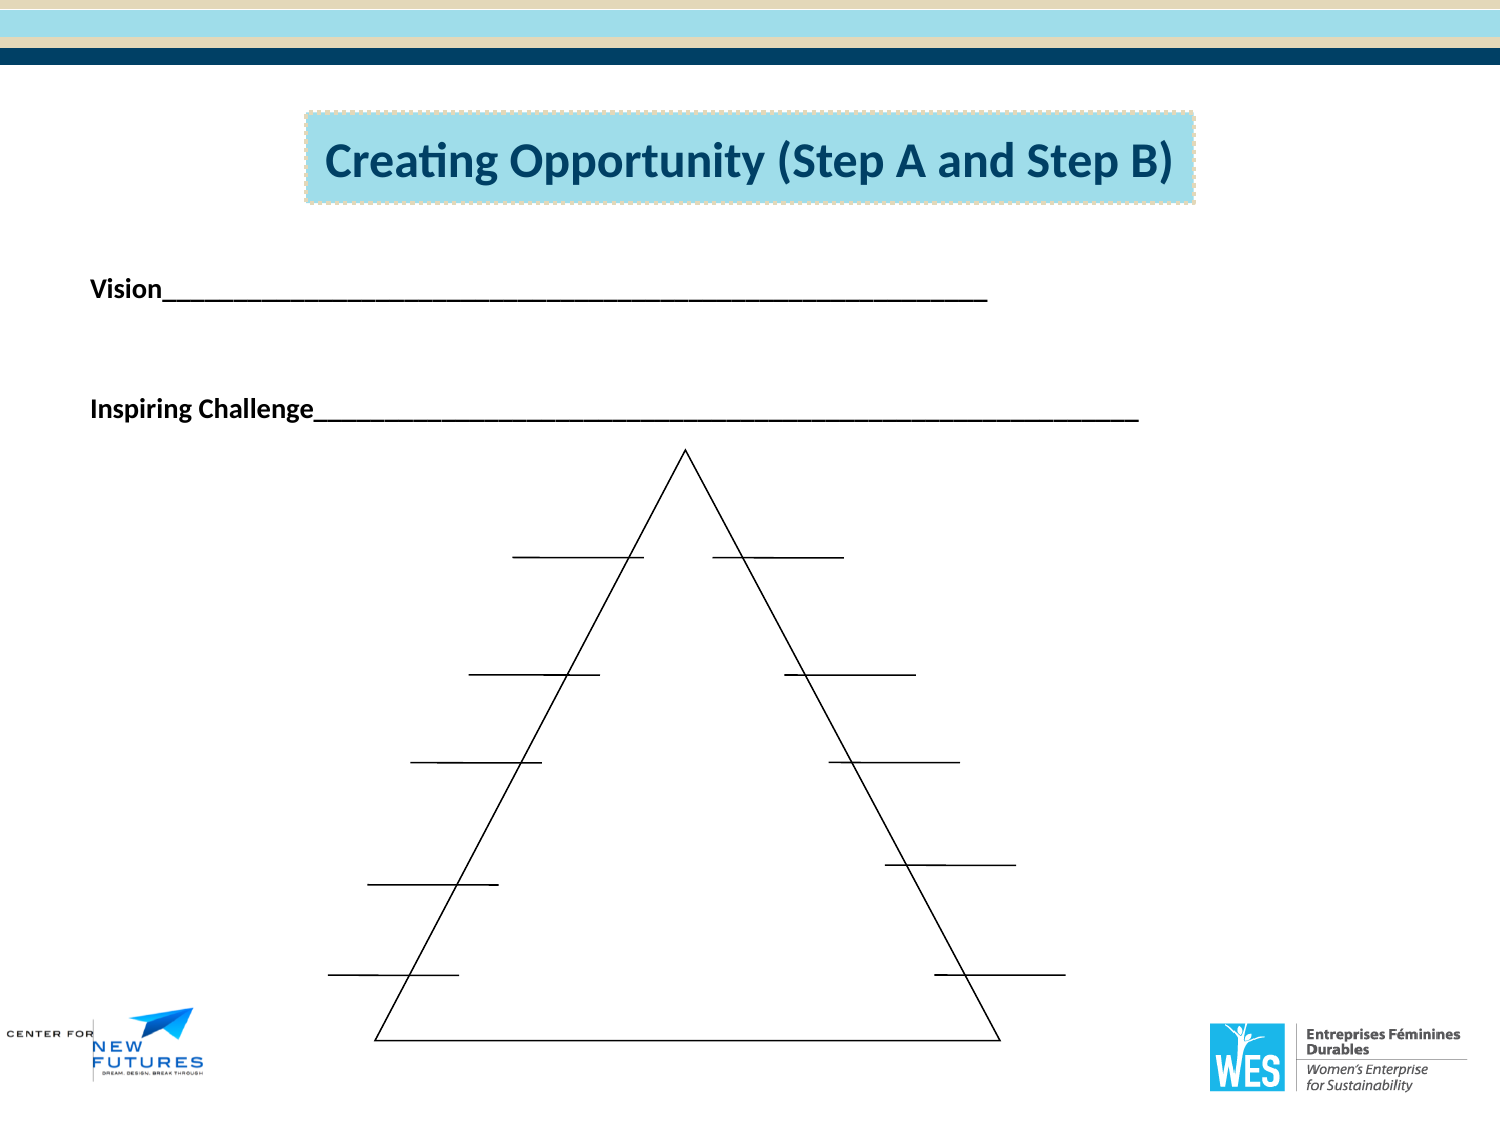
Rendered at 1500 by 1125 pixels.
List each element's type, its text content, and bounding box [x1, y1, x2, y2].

text_box Creating Opportunity (Step A and Step B) [304, 110, 1196, 205]
picture [1194, 967, 1478, 1125]
list Vision__________________________________________________________ Inspiring Challenge__________________________________________________________ [75, 262, 1425, 513]
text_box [0, 3, 1500, 56]
text_box [375, 450, 1000, 1041]
picture [1, 966, 213, 1125]
